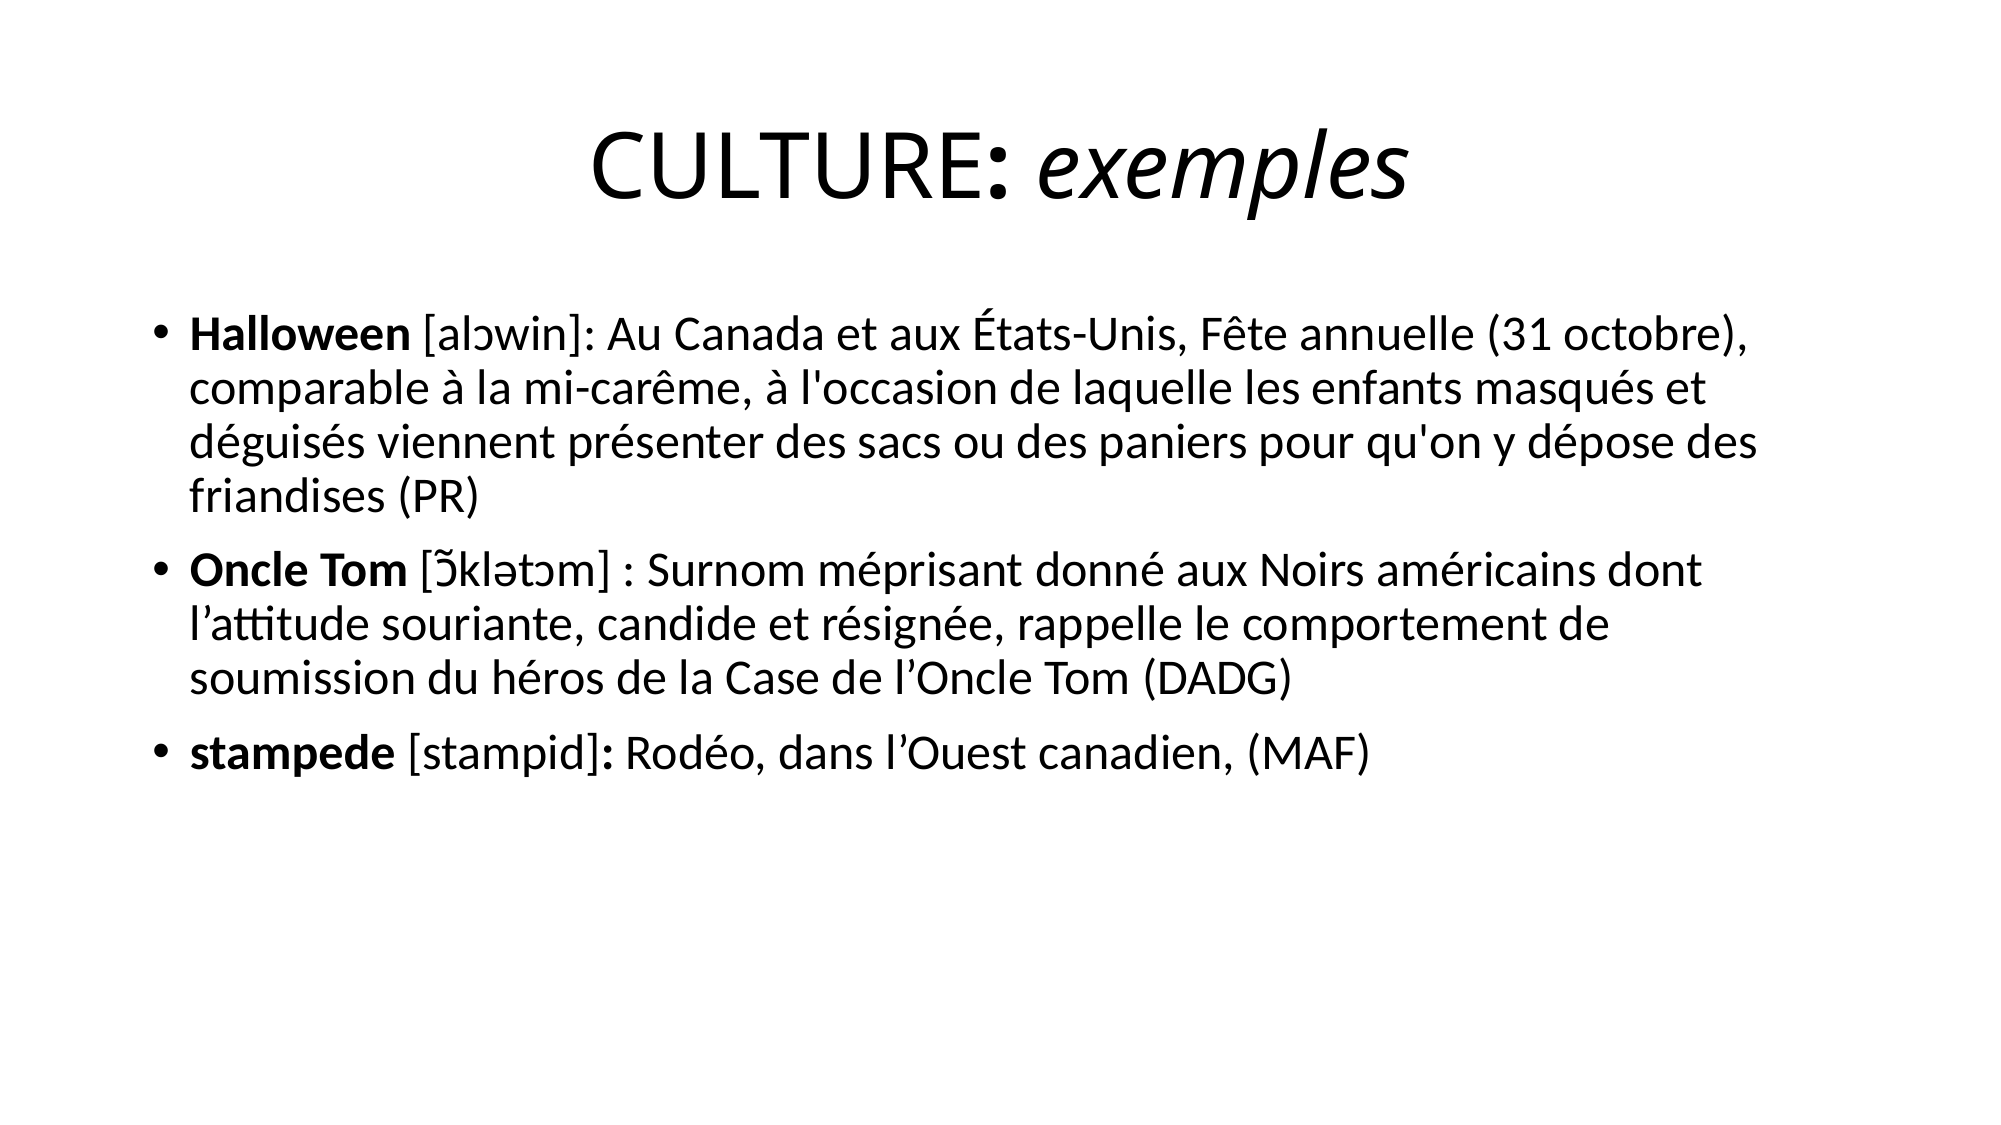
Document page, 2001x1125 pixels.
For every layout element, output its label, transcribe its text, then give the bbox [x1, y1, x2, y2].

title CULTURE: exemples [137, 59, 1863, 278]
list Halloween [alɔwin]: Au Canada et aux États-Unis, Fête annuelle (31 octobre), comparable à la mi-carême, à l'occasion de laquelle les enfants masqués et déguisés viennent présenter des sacs ou des paniers pour qu'on y dépose des friandises (PR) Oncle Tom [ɔ̃klǝtɔm] : Surnom méprisant donné aux Noirs américains dont l’attitude souriante, candide et résignée, rappelle le comportement de soumission du héros de la Case de l’Oncle Tom (DADG) stampede [stampid]: Rodéo, dans l’Ouest canadien, (MAF) [137, 299, 1863, 1014]
